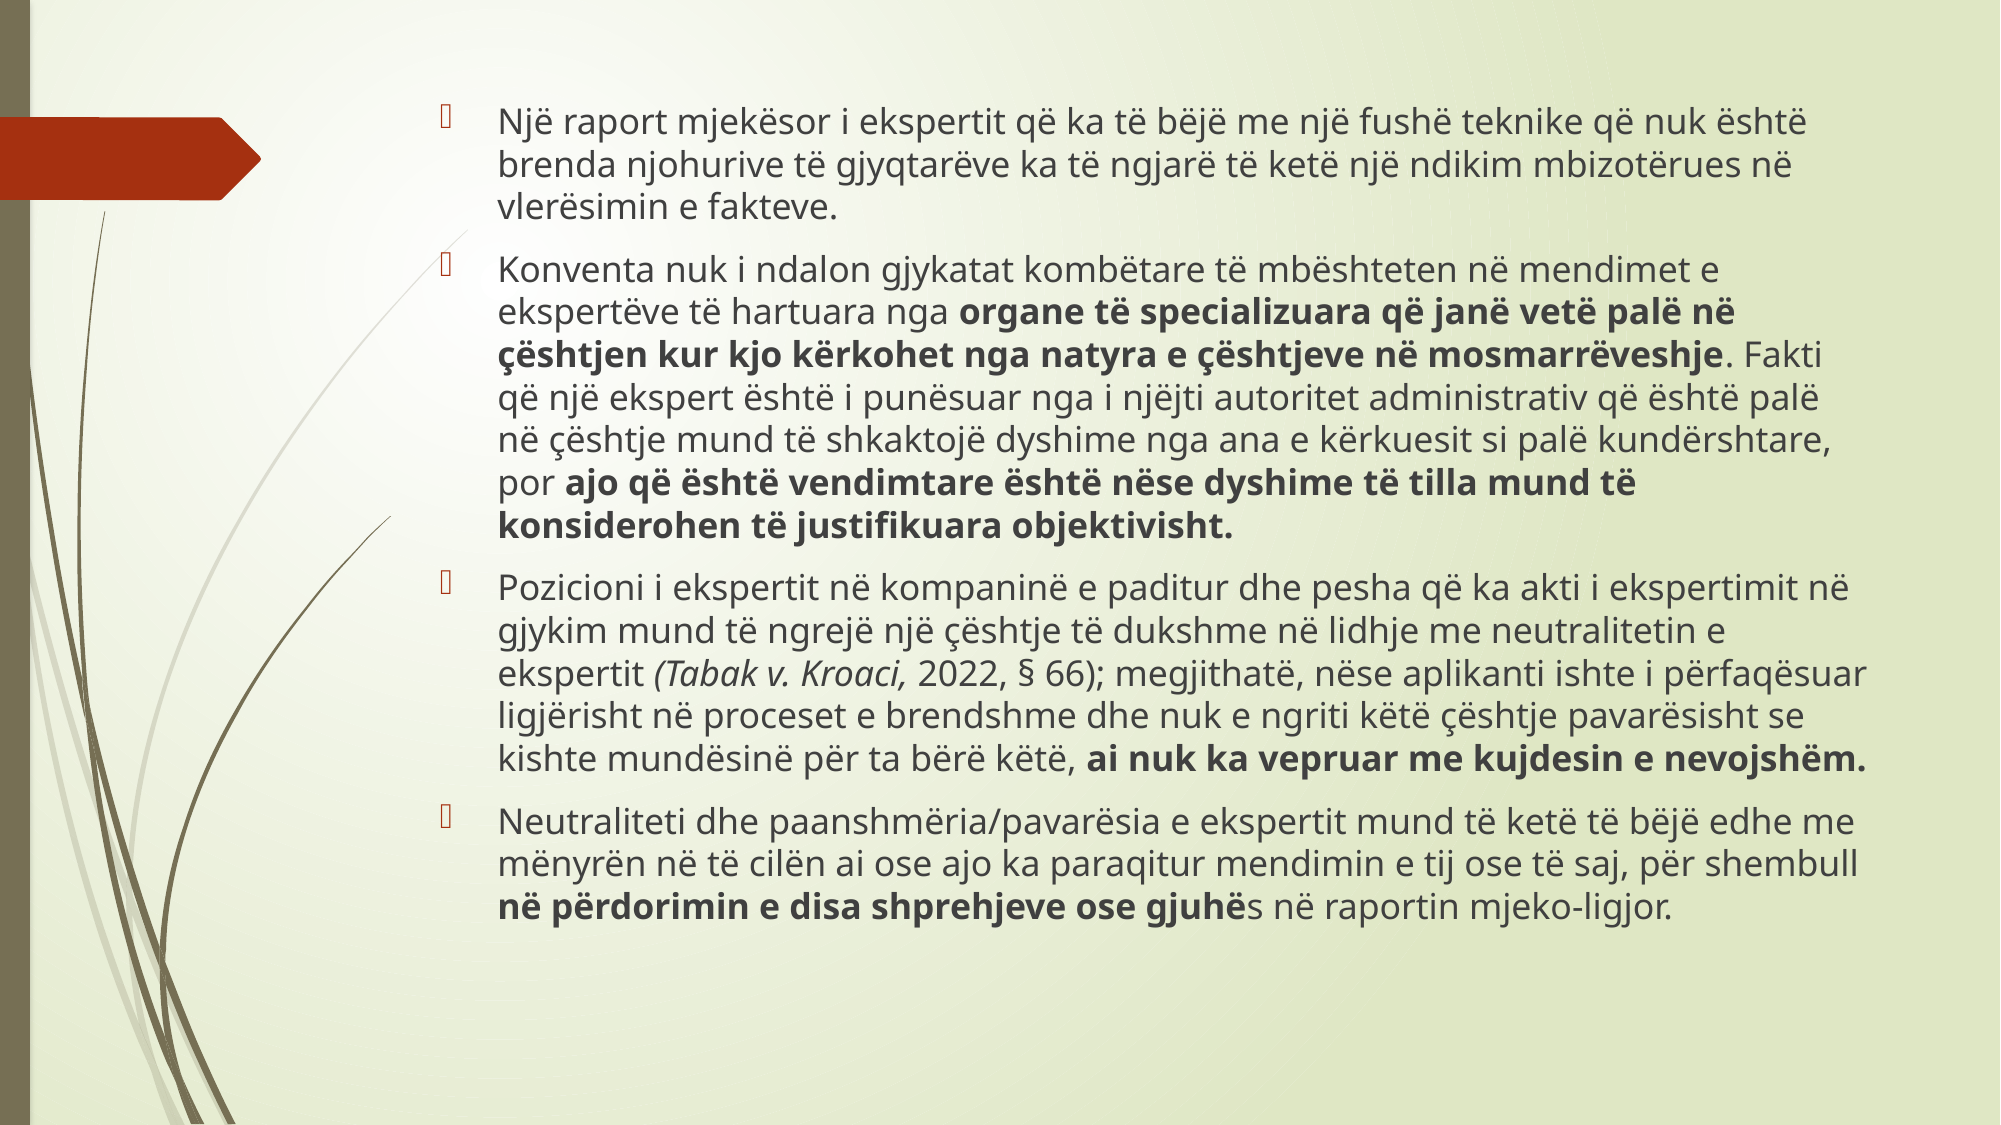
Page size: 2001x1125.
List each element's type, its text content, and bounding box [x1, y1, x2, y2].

list Një raport mjekësor i ekspertit që ka të bëjë me një fushë teknike që nuk është brenda njohurive të gjyqtarëve ka të ngjarë të ketë një ndikim mbizotërues në vlerësimin e fakteve. Konventa nuk i ndalon gjykatat kombëtare të mbështeten në mendimet e ekspertëve të hartuara nga organe të specializuara që janë vetë palë në çështjen kur kjo kërkohet nga natyra e çështjeve në mosmarrëveshje. Fakti që një ekspert është i punësuar nga i njëjti autoritet administrativ që është palë në çështje mund të shkaktojë dyshime nga ana e kërkuesit si palë kundërshtare, por ajo që është vendimtare është nëse dyshime të tilla mund të konsiderohen të justifikuara objektivisht. Pozicioni i ekspertit në kompaninë e paditur dhe pesha që ka akti i ekspertimit në gjykim mund të ngrejë një çështje të dukshme në lidhje me neutralitetin e ekspertit (Tabak v. Kroaci, 2022, § 66); megjithatë, nëse aplikanti ishte i përfaqësuar ligjërisht në proceset e brendshme dhe nuk e ngriti këtë çështje pavarësisht se kishte mundësinë për ta bërë këtë, ai nuk ka vepruar me kujdesin e nevojshëm. Neutraliteti dhe paanshmëria/pavarësia e ekspertit mund të ketë të bëjë edhe me mënyrën në të cilën ai ose ajo ka paraqitur mendimin e tij ose të saj, për shembull në përdorimin e disa shprehjeve ose gjuhës në raportin mjeko-ligjor. [424, 91, 1888, 970]
